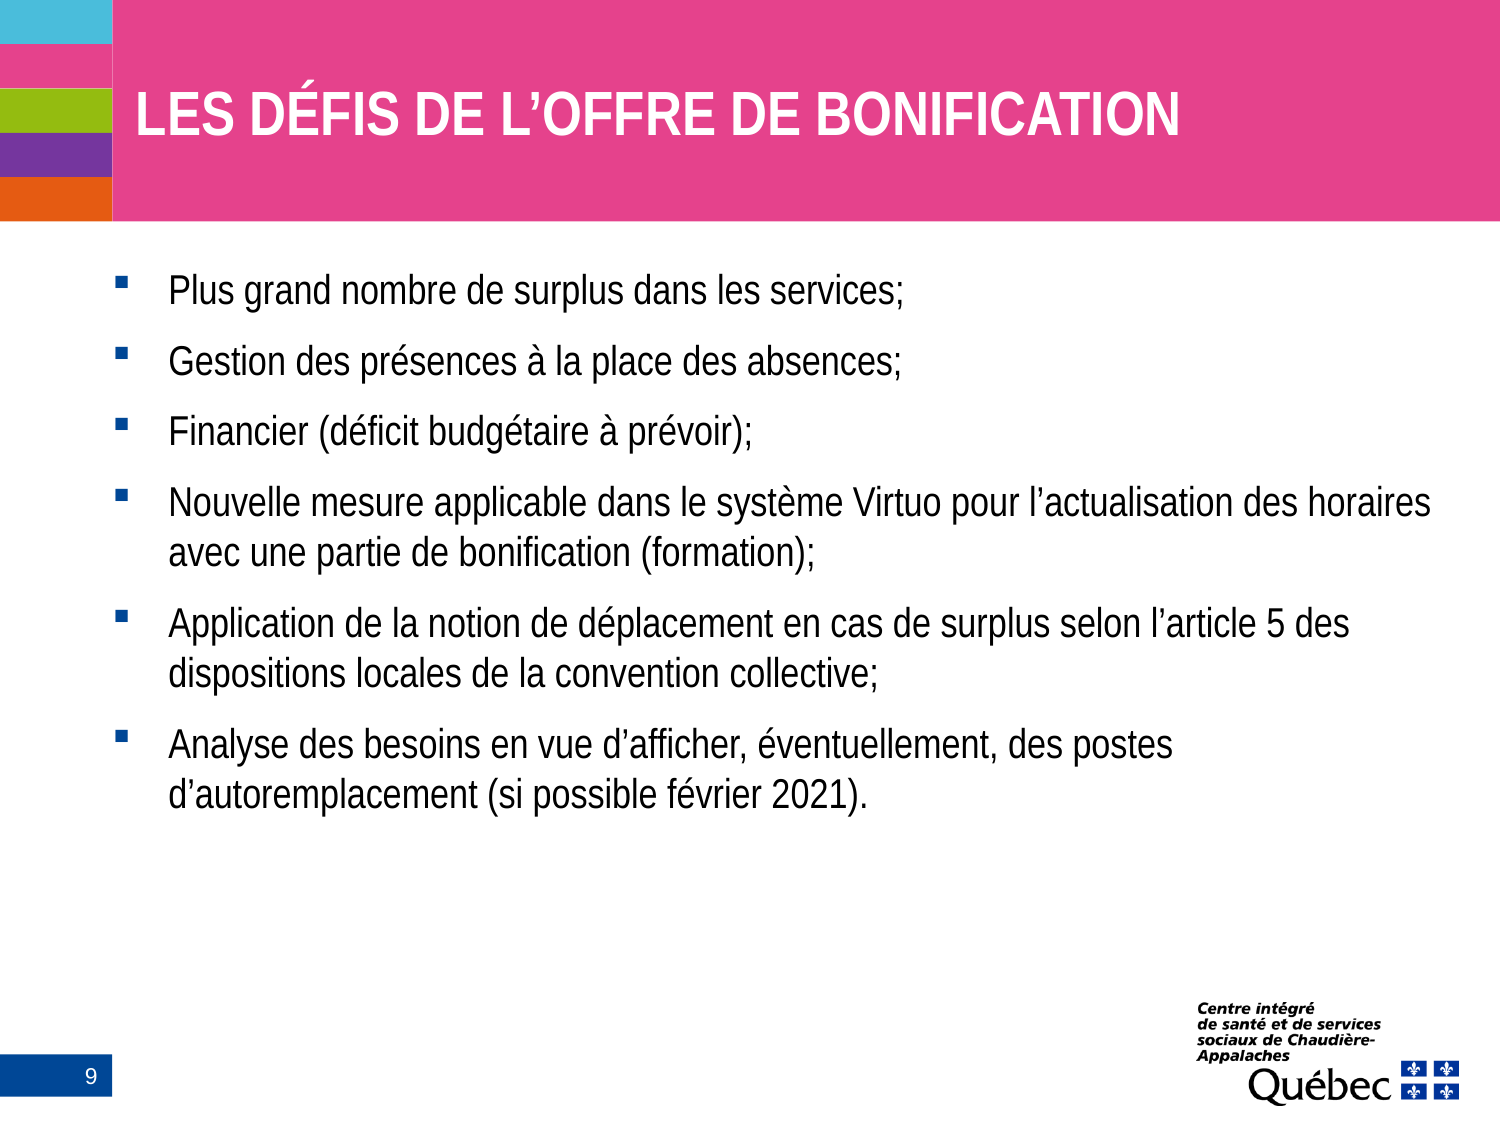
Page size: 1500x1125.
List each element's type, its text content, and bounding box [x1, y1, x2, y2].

title LES DÉFIS DE L’OFFRE DE BONIFICATION [135, 0, 1500, 220]
list Plus grand nombre de surplus dans les services; Gestion des présences à la place des absences; Financier (déficit budgétaire à prévoir); Nouvelle mesure applicable dans le système Virtuo pour l’actualisation des horaires avec une partie de bonification (formation); Application de la notion de déplacement en cas de surplus selon l’article 5 des dispositions locales de la convention collective; Analyse des besoins en vue d’afficher, éventuellement, des postes d’autoremplacement (si possible février 2021). [112, 262, 1459, 988]
picture [1196, 1002, 1459, 1106]
